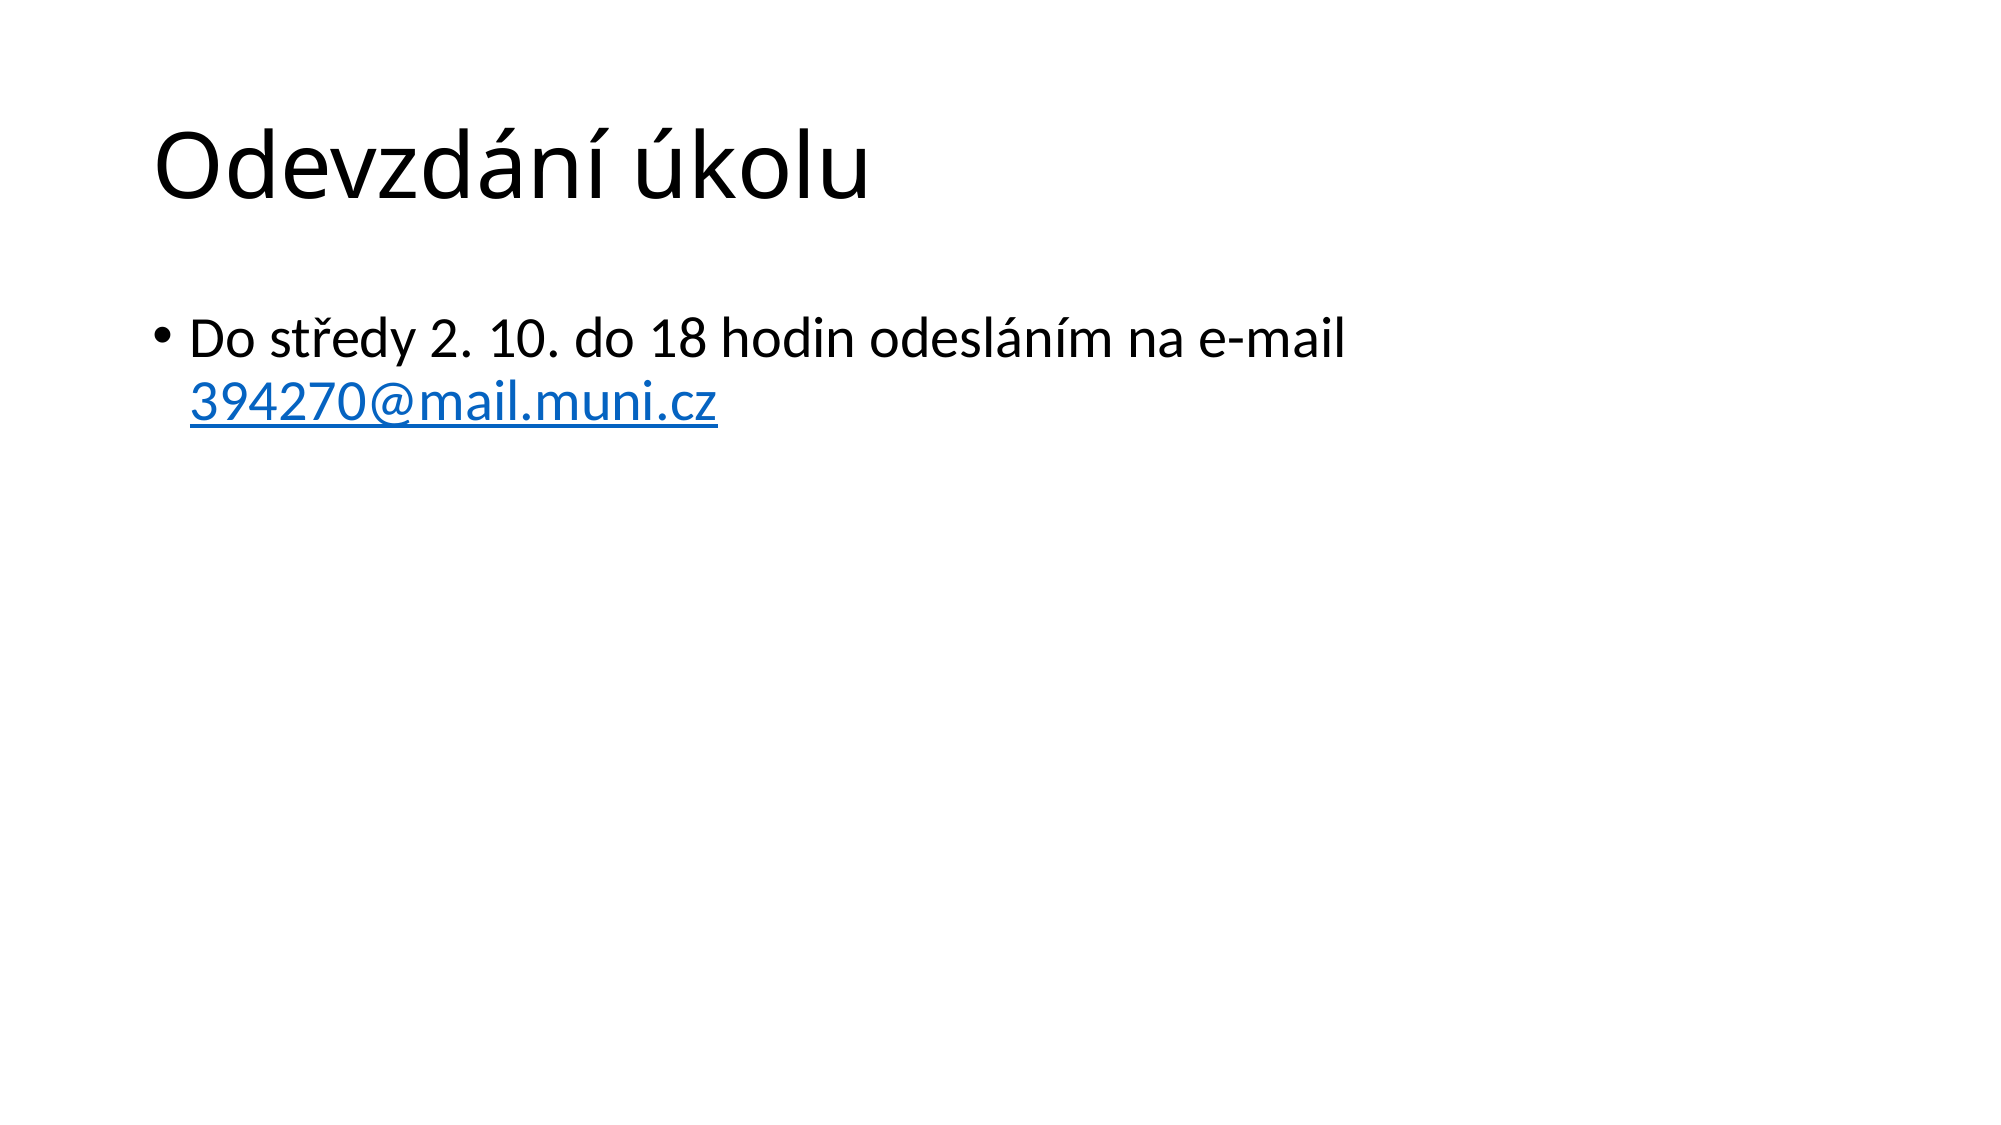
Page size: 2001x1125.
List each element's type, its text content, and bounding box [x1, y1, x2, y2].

title Odevzdání úkolu [137, 59, 1863, 278]
list Do středy 2. 10. do 18 hodin odesláním na e-mail 394270@mail.muni.cz [137, 299, 1863, 1014]
